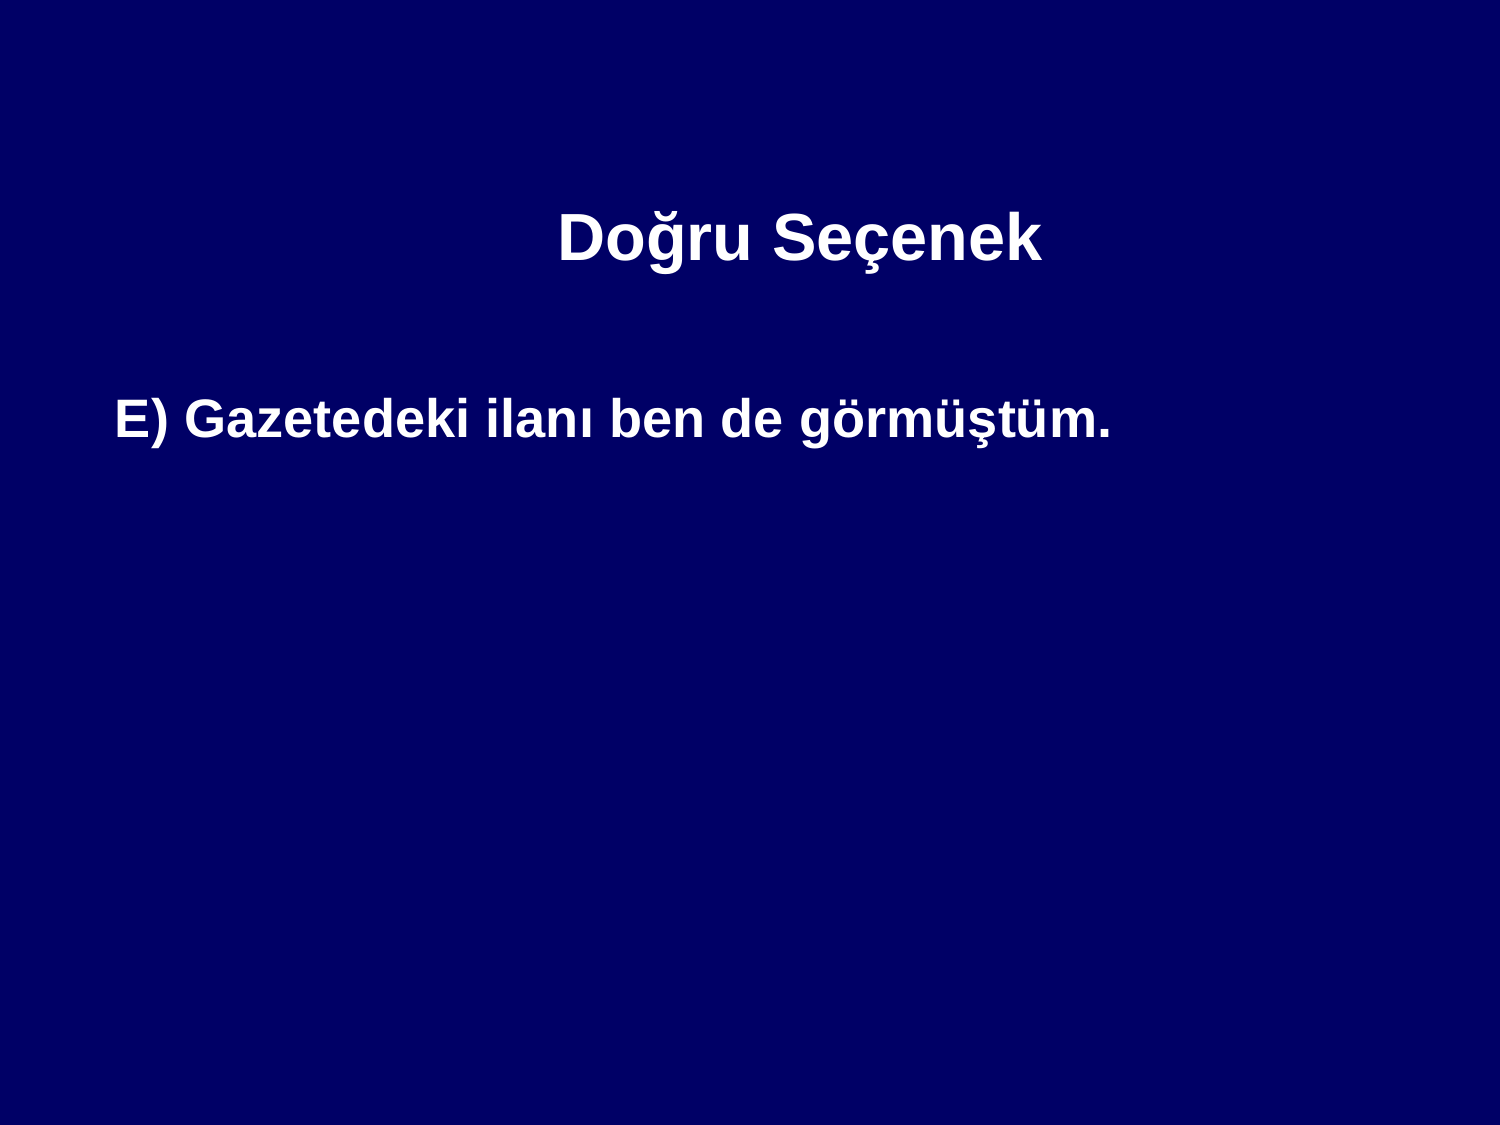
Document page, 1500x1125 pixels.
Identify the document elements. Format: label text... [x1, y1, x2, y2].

subtitle Doğru Seçenek E) Gazetedeki ilanı ben de görmüştüm. [0, 0, 1500, 1125]
